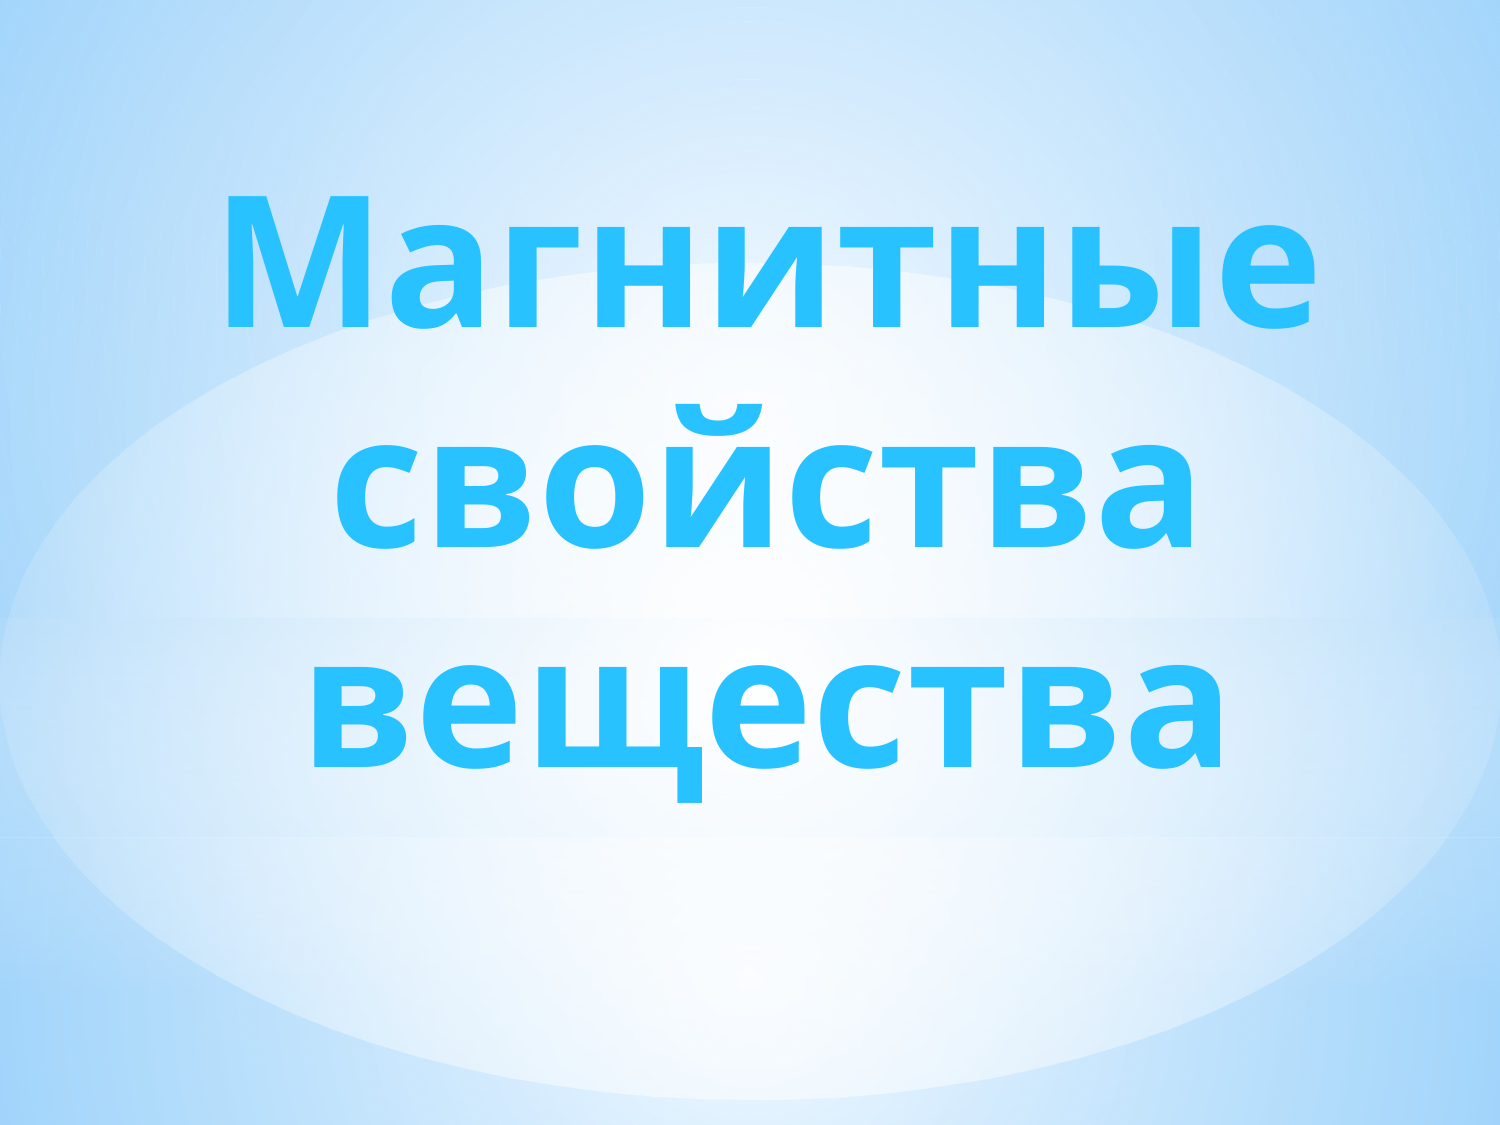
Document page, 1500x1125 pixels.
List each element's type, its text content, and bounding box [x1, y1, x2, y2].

text_box Магнитные свойства вещества [171, 137, 1365, 812]
